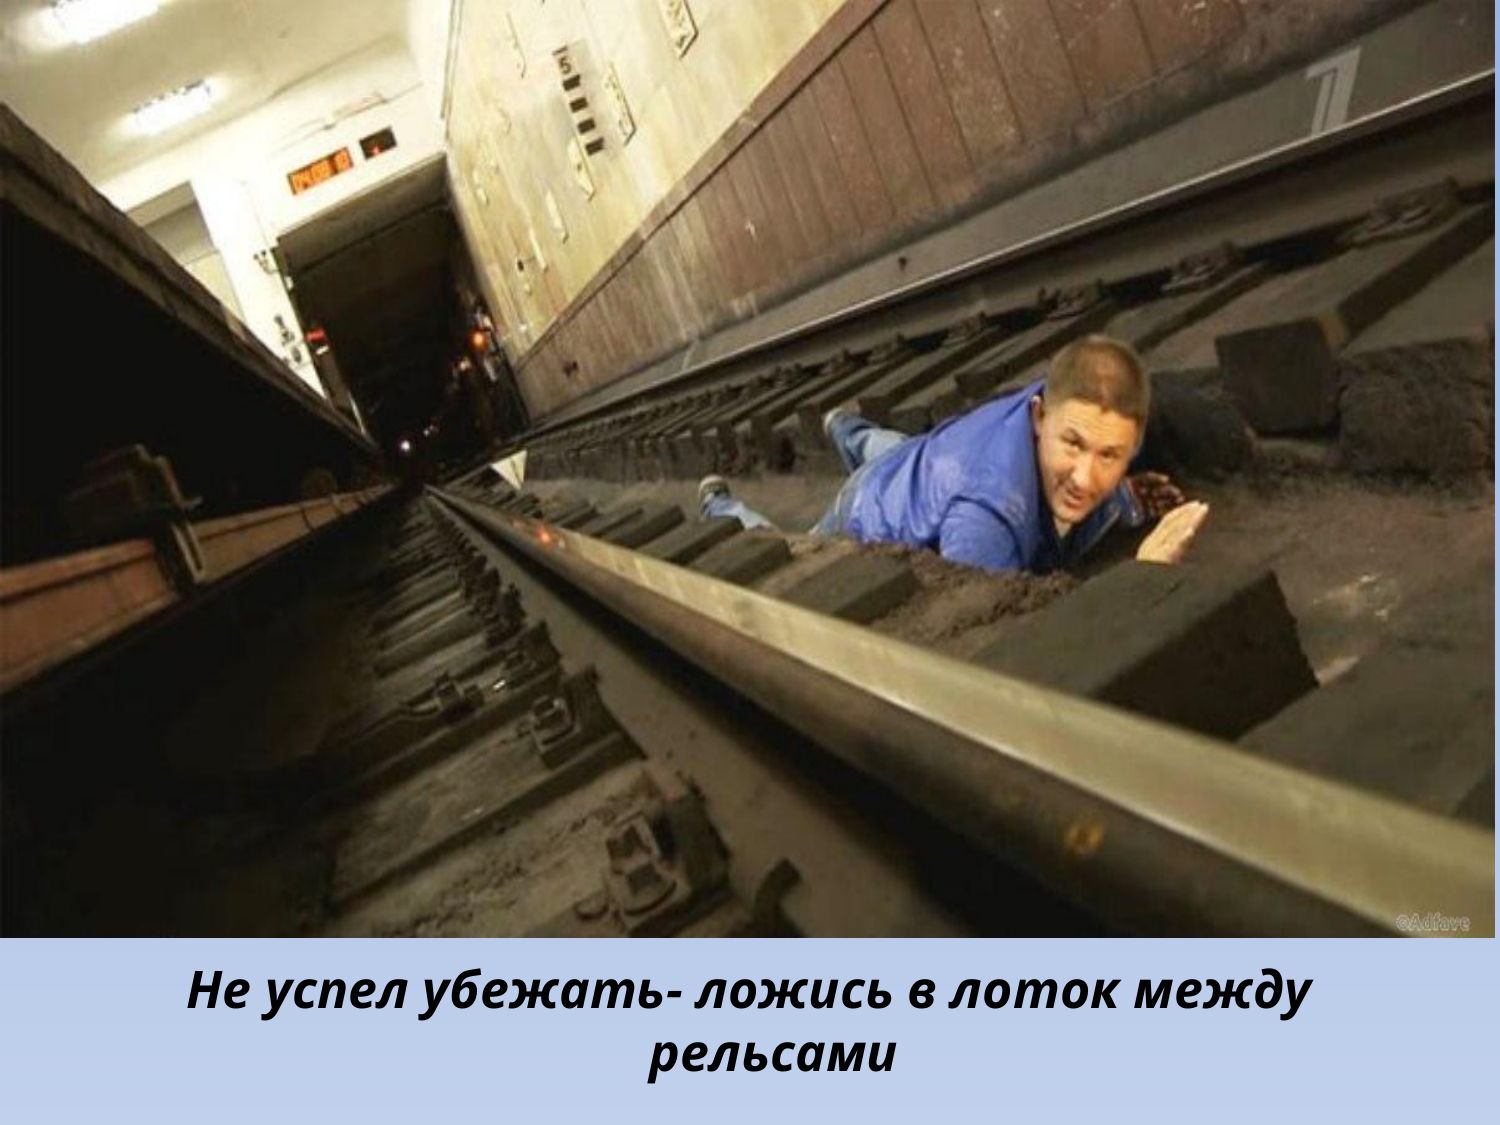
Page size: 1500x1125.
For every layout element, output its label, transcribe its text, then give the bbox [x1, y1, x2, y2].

picture [0, 0, 1495, 938]
list Не успел убежать- ложись в лоток между рельсами [75, 949, 1425, 1090]
